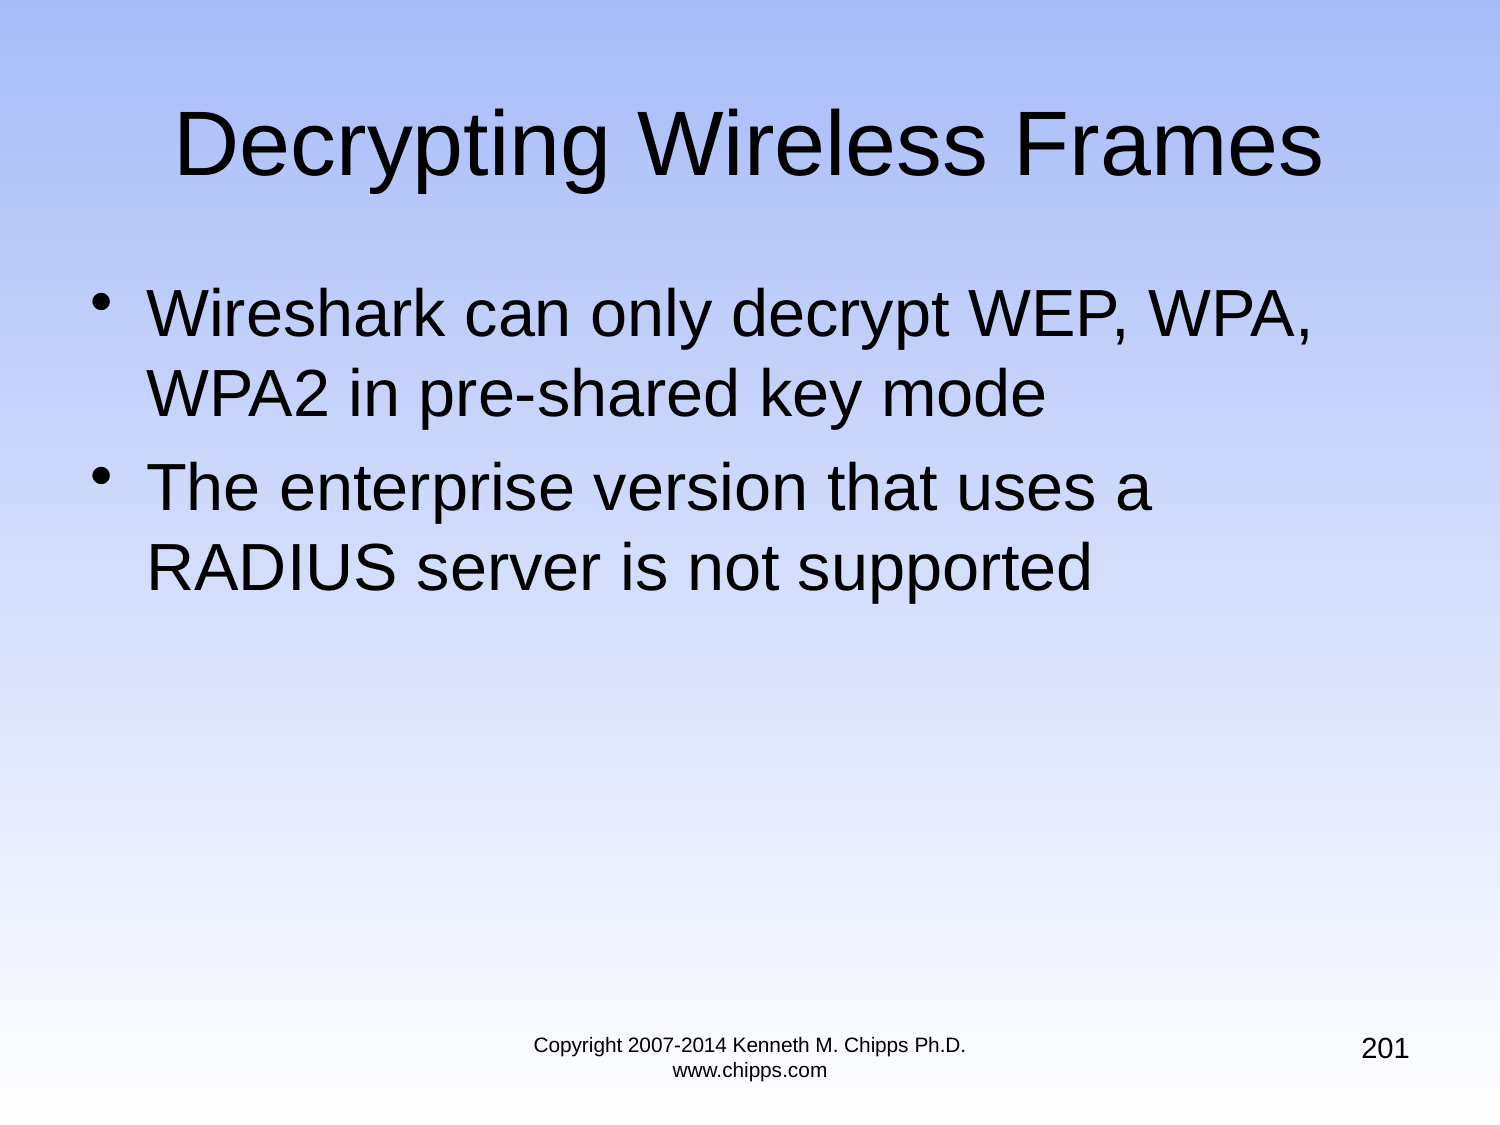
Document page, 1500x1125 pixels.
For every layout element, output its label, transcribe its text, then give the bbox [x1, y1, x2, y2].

title Decrypting Wireless Frames [75, 45, 1425, 233]
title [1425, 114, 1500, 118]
slide_number 201 [1074, 1021, 1426, 1101]
footer Copyright 2007-2014 Kenneth M. Chipps Ph.D. www.chipps.com [449, 1024, 1051, 1103]
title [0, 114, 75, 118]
list Wireshark can only decrypt WEP, WPA, WPA2 in pre-shared key mode The enterprise version that uses a RADIUS server is not supported [75, 262, 1425, 1005]
